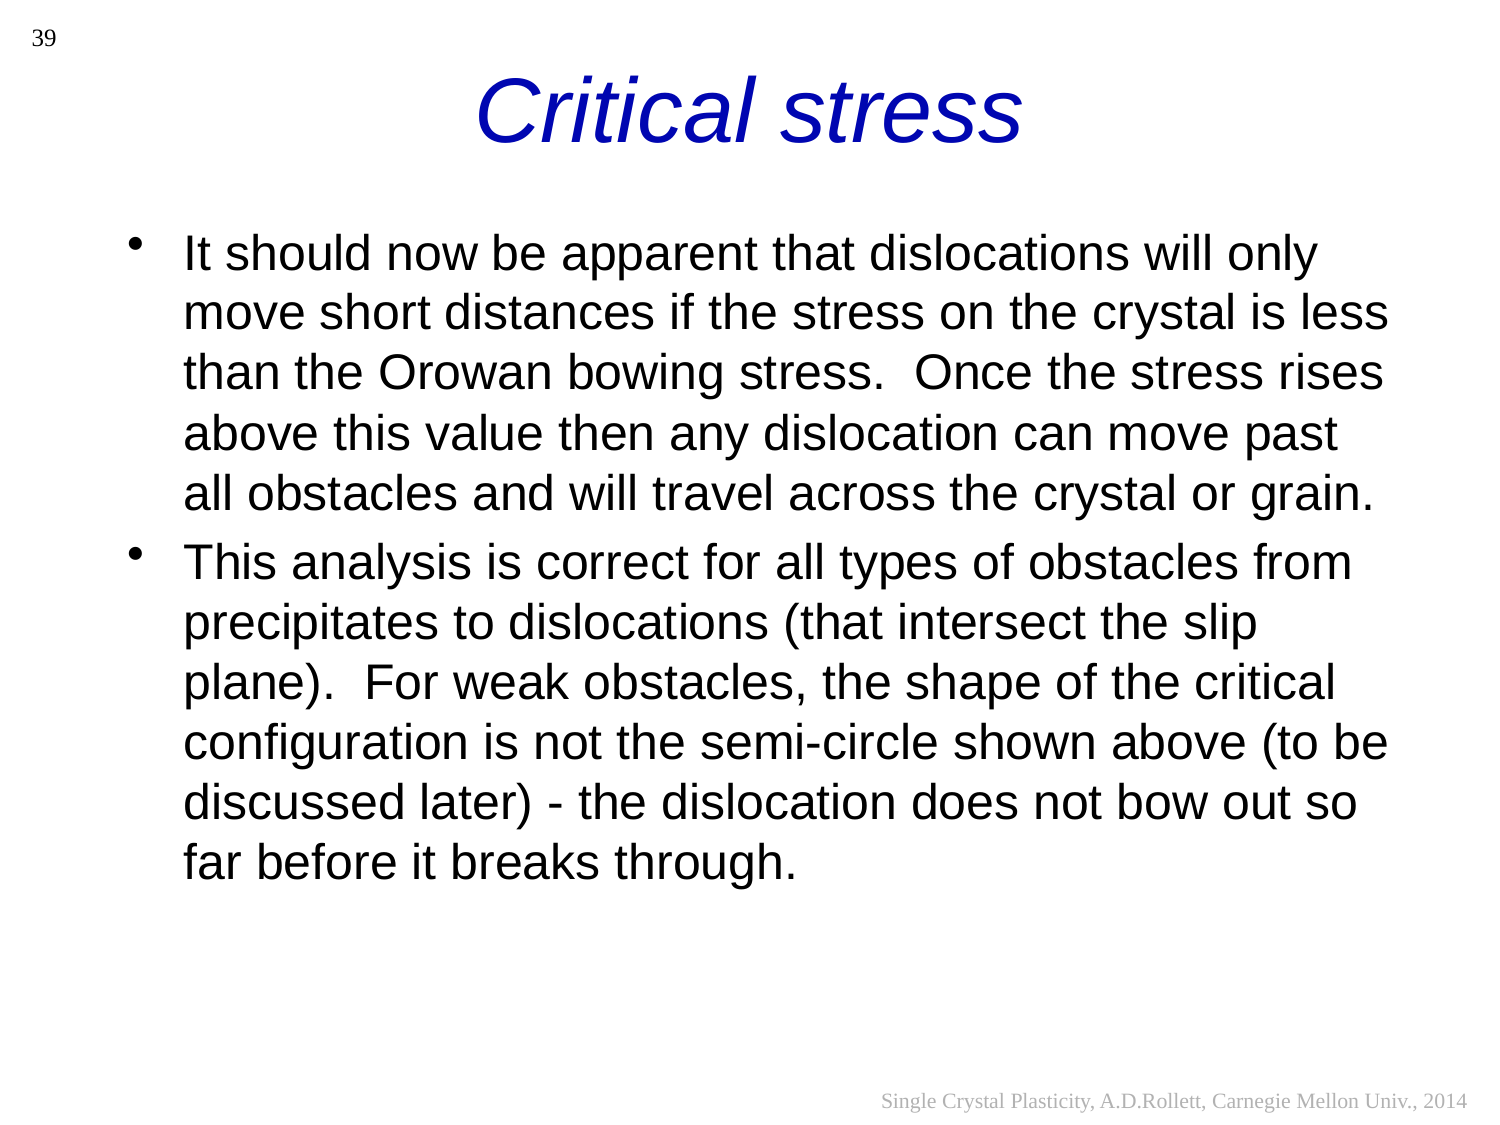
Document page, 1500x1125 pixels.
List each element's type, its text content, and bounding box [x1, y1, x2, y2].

slide_number 39 [8, 13, 72, 52]
list It should now be apparent that dislocations will only move short distances if the stress on the crystal is less than the Orowan bowing stress. Once the stress rises above this value then any dislocation can move past all obstacles and will travel across the crystal or grain. This analysis is correct for all types of obstacles from precipitates to dislocations (that intersect the slip plane). For weak obstacles, the shape of the critical configuration is not the semi-circle shown above (to be discussed later) - the dislocation does not bow out so far before it breaks through. [112, 212, 1413, 1001]
title Critical stress [112, 12, 1388, 201]
